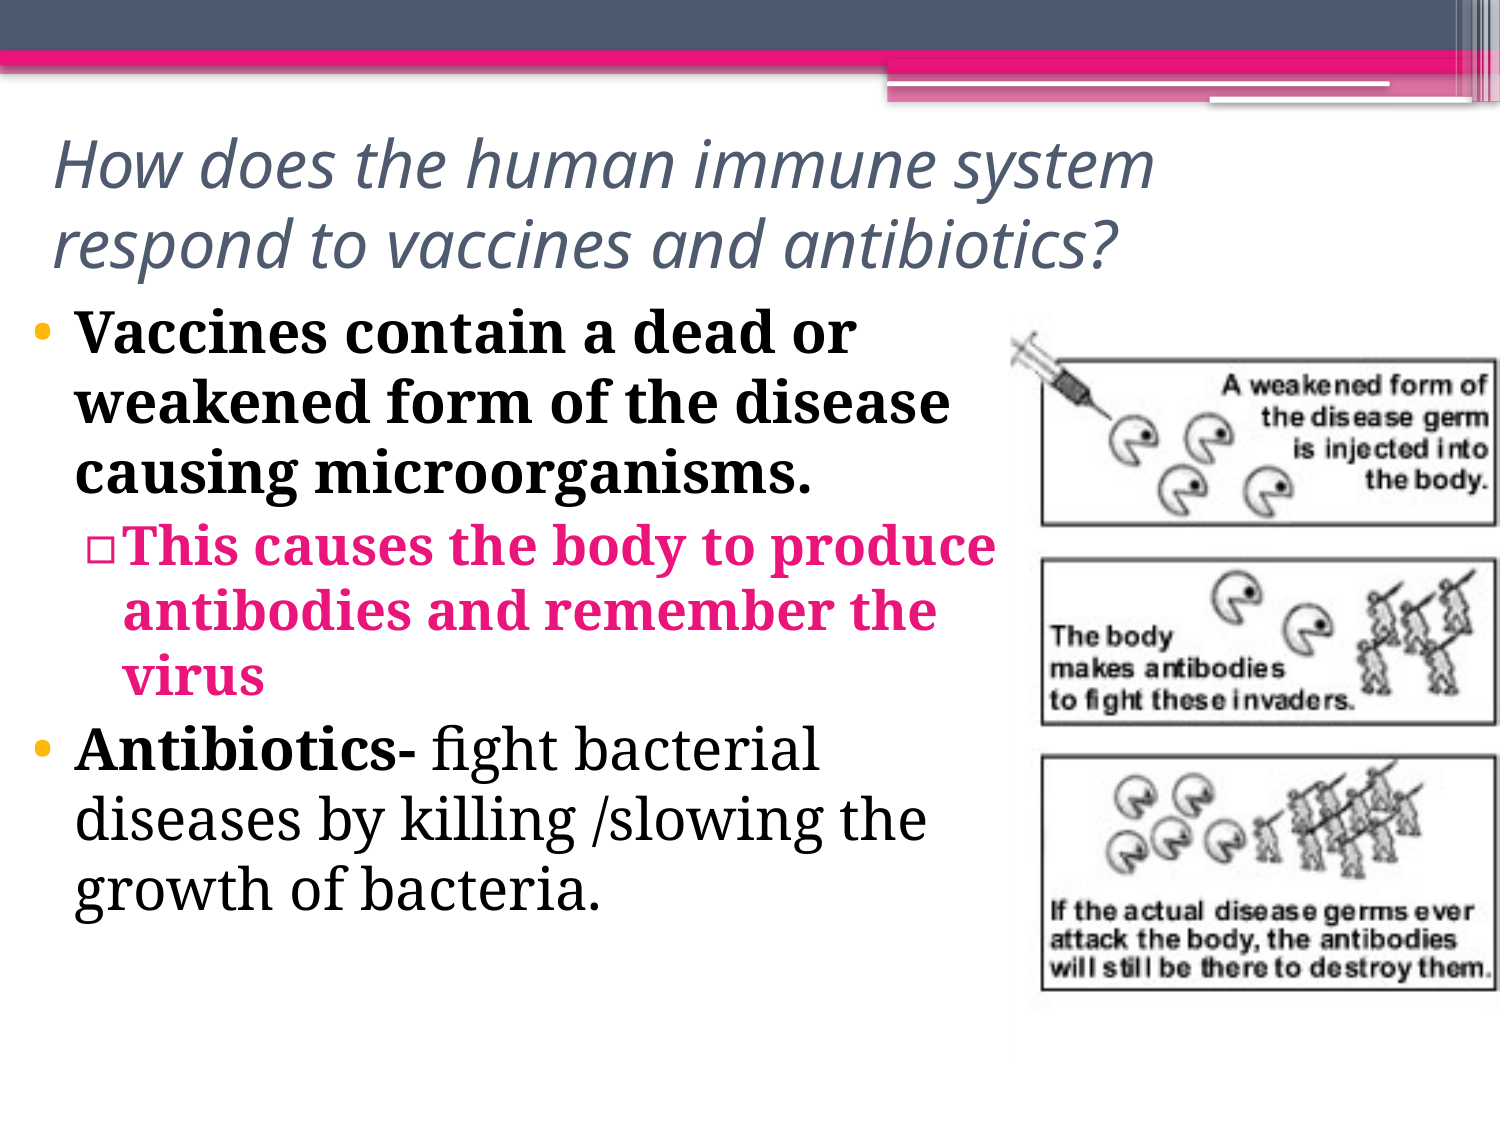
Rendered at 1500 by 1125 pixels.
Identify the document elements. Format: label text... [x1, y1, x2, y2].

picture [1008, 312, 1500, 1063]
list Vaccines contain a dead or weakened form of the disease causing microorganisms. This causes the body to produce antibodies and remember the virus Antibiotics- fight bacterial diseases by killing /slowing the growth of bacteria. [0, 287, 1026, 1067]
title How does the human immune system respond to vaccines and antibiotics? [37, 112, 1426, 309]
